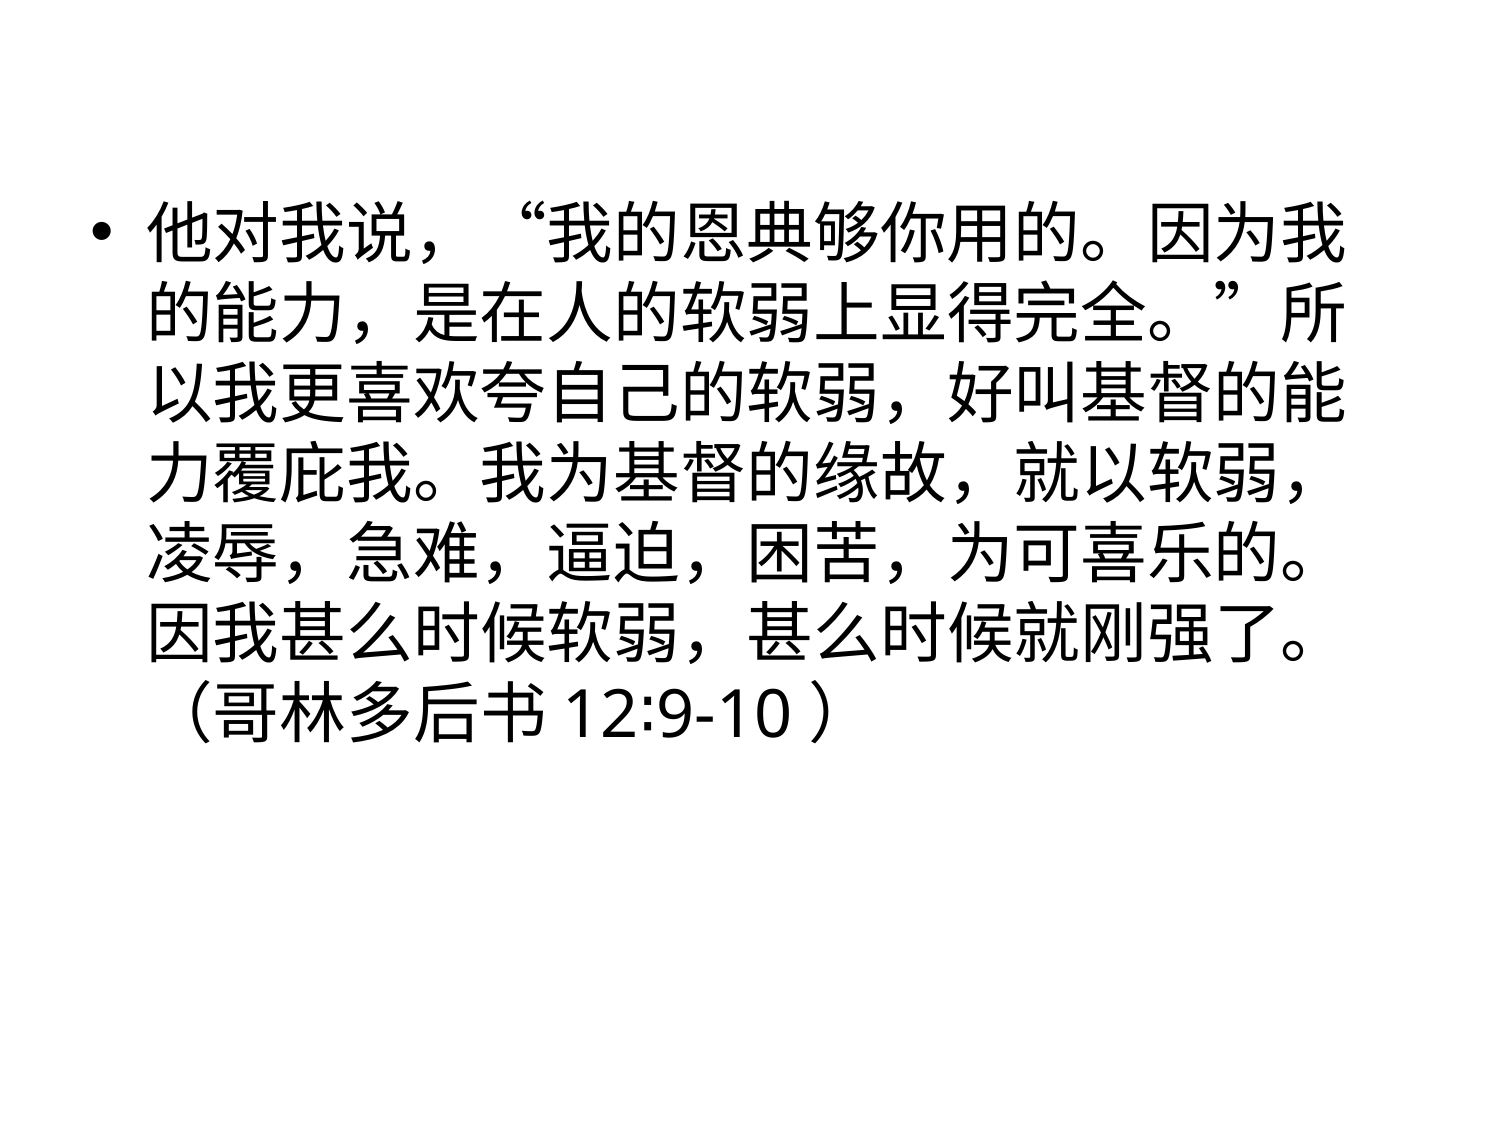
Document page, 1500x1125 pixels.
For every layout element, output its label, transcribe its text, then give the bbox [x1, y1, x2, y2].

list 他对我说，“我的恩典够你用的。因为我的能力，是在人的软弱上显得完全。”所以我更喜欢夸自己的软弱，好叫基督的能力覆庇我。我为基督的缘故，就以软弱，凌辱，急难，逼迫，困苦，为可喜乐的。因我甚么时候软弱，甚么时候就刚强了。（哥林多后书12∶9-10） [75, 183, 1425, 926]
